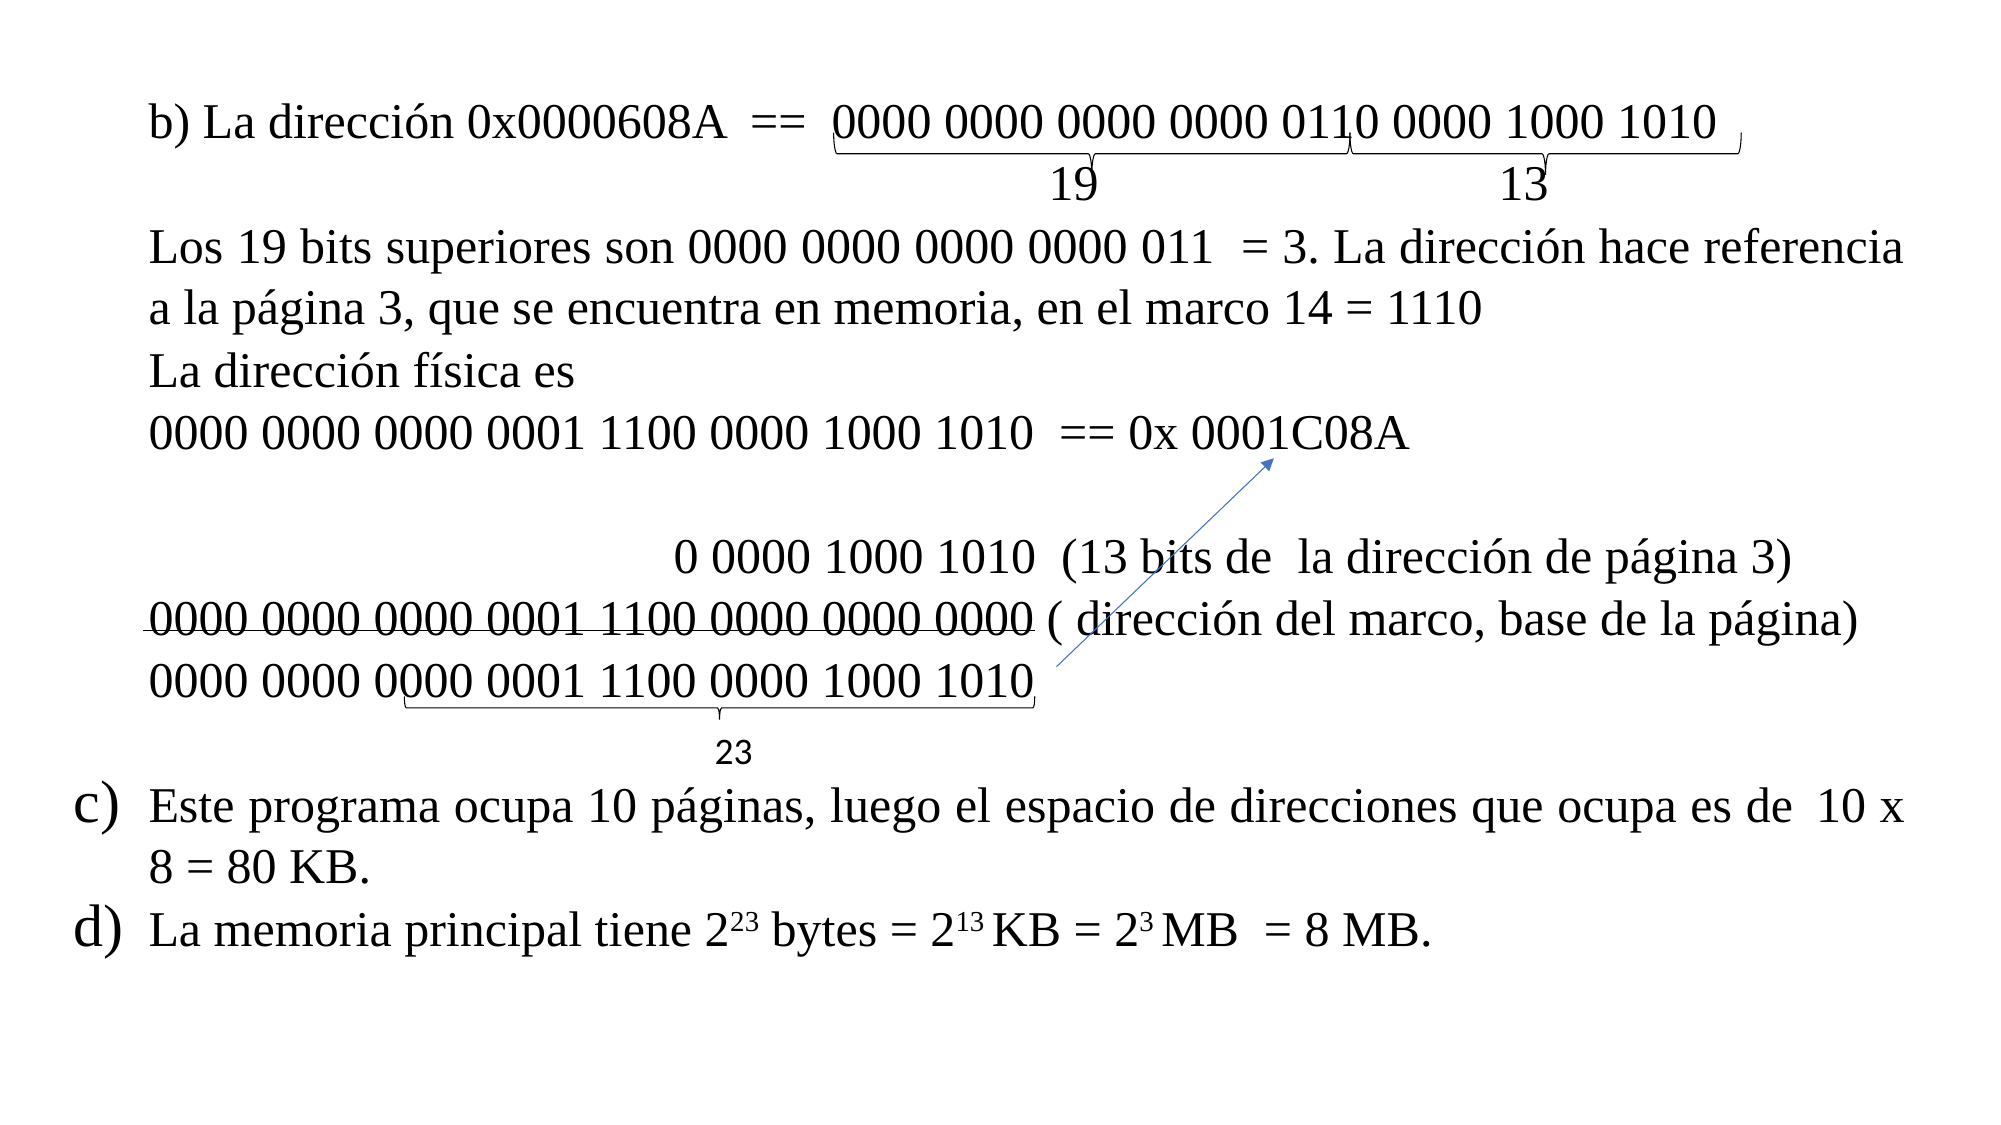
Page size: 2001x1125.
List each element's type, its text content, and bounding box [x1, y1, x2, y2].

text_box [833, 132, 1350, 175]
text_box 23 [699, 719, 787, 780]
text_box [403, 696, 1036, 719]
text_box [1056, 458, 1274, 667]
text_box b) La dirección 0x0000608A == 0000 0000 0000 0000 0110 0000 1000 1010 19 13 Los 19 bits superiores son 0000 0000 0000 0000 011 = 3. La dirección hace referencia a la página 3, que se encuentra en memoria, en el marco 14 = 1110 La dirección física es 0000 0000 0000 0001 1100 0000 1000 1010 == 0x 0001C08A 0 0000 1000 1010 (13 bits de la dirección de página 3) 0000 0000 0000 0001 1100 0000 0000 0000 ( dirección del marco, base de la página) 0000 0000 0000 0001 1100 0000 1000 1010 Este programa ocupa 10 páginas, luego el espacio de direcciones que ocupa es de 10 x 8 = 80 KB. La memoria principal tiene 223 bytes = 213 KB = 23 MB = 8 MB. [58, 34, 1920, 964]
text_box [1349, 132, 1742, 175]
